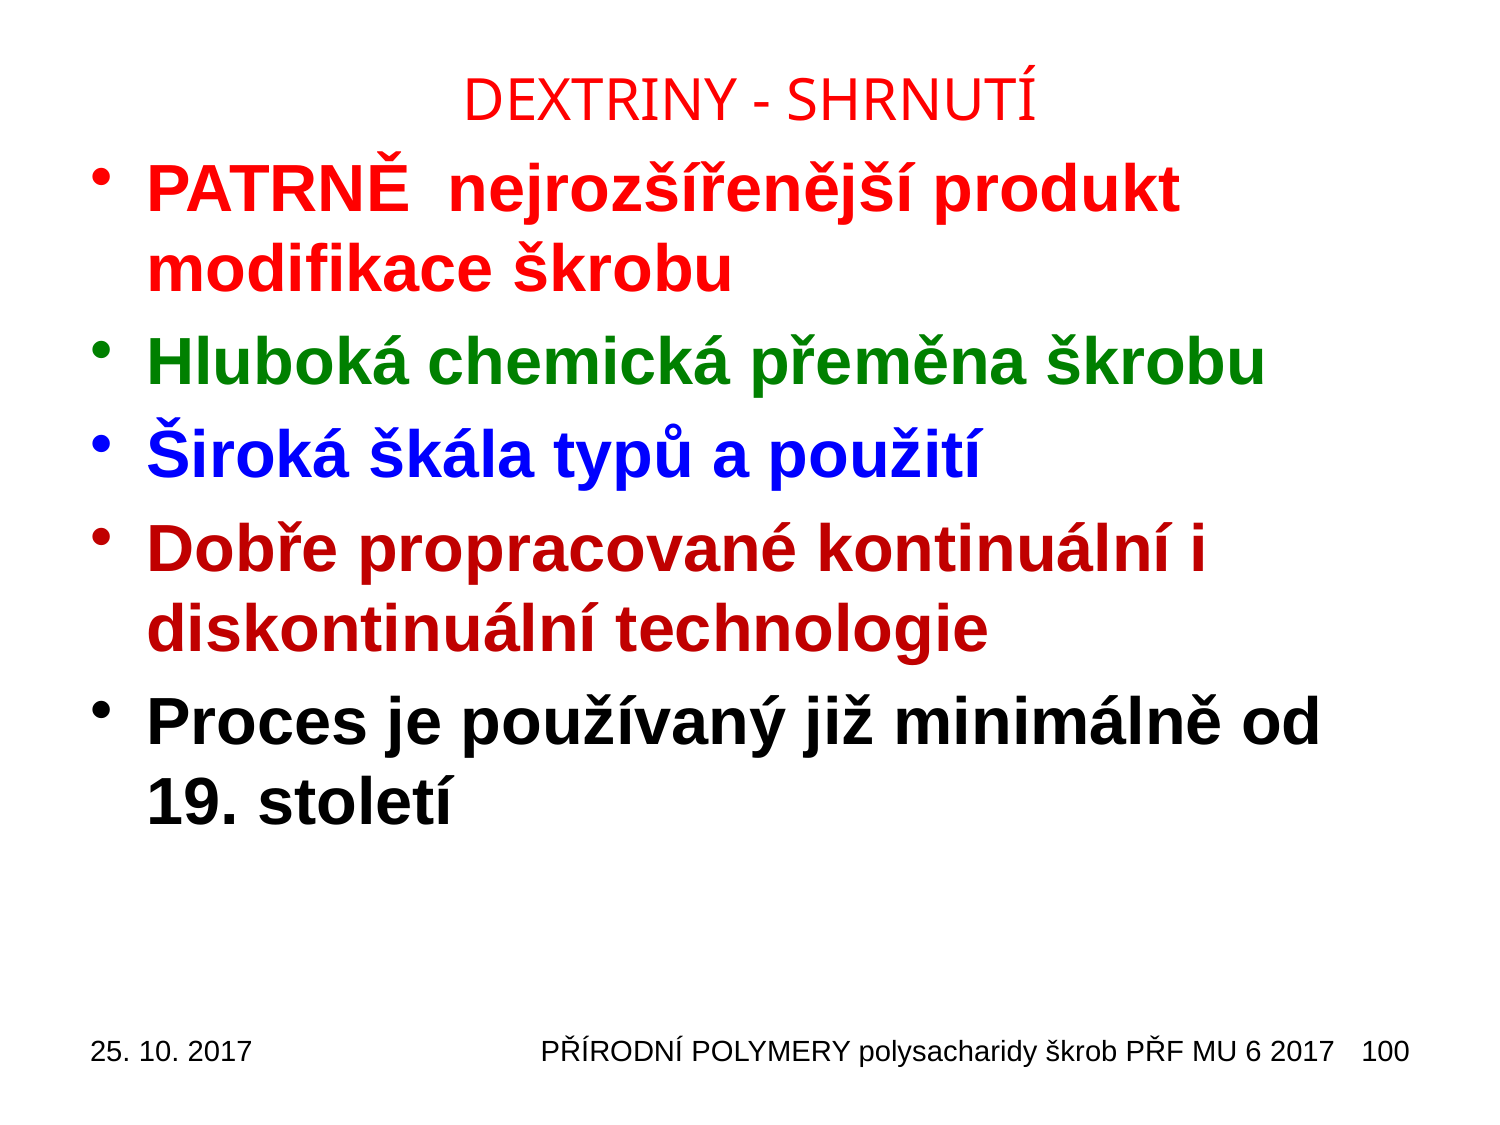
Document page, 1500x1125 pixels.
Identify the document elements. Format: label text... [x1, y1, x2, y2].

footer PŘÍRODNÍ POLYMERY polysacharidy škrob PŘF MU 6 2017 [512, 1024, 1074, 1103]
slide_number 100 [1074, 1024, 1426, 1103]
title DEXTRINY - shrnutí [74, 44, 1426, 136]
slide_number 25. 10. 2017 [74, 1024, 426, 1103]
list PATRNĚ nejrozšířenější produkt modifikace škrobu Hluboká chemická přeměna škrobu Široká škála typů a použití Dobře propracované kontinuální i diskontinuální technologie Proces je používaný již minimálně od 19. století [74, 136, 1426, 1006]
